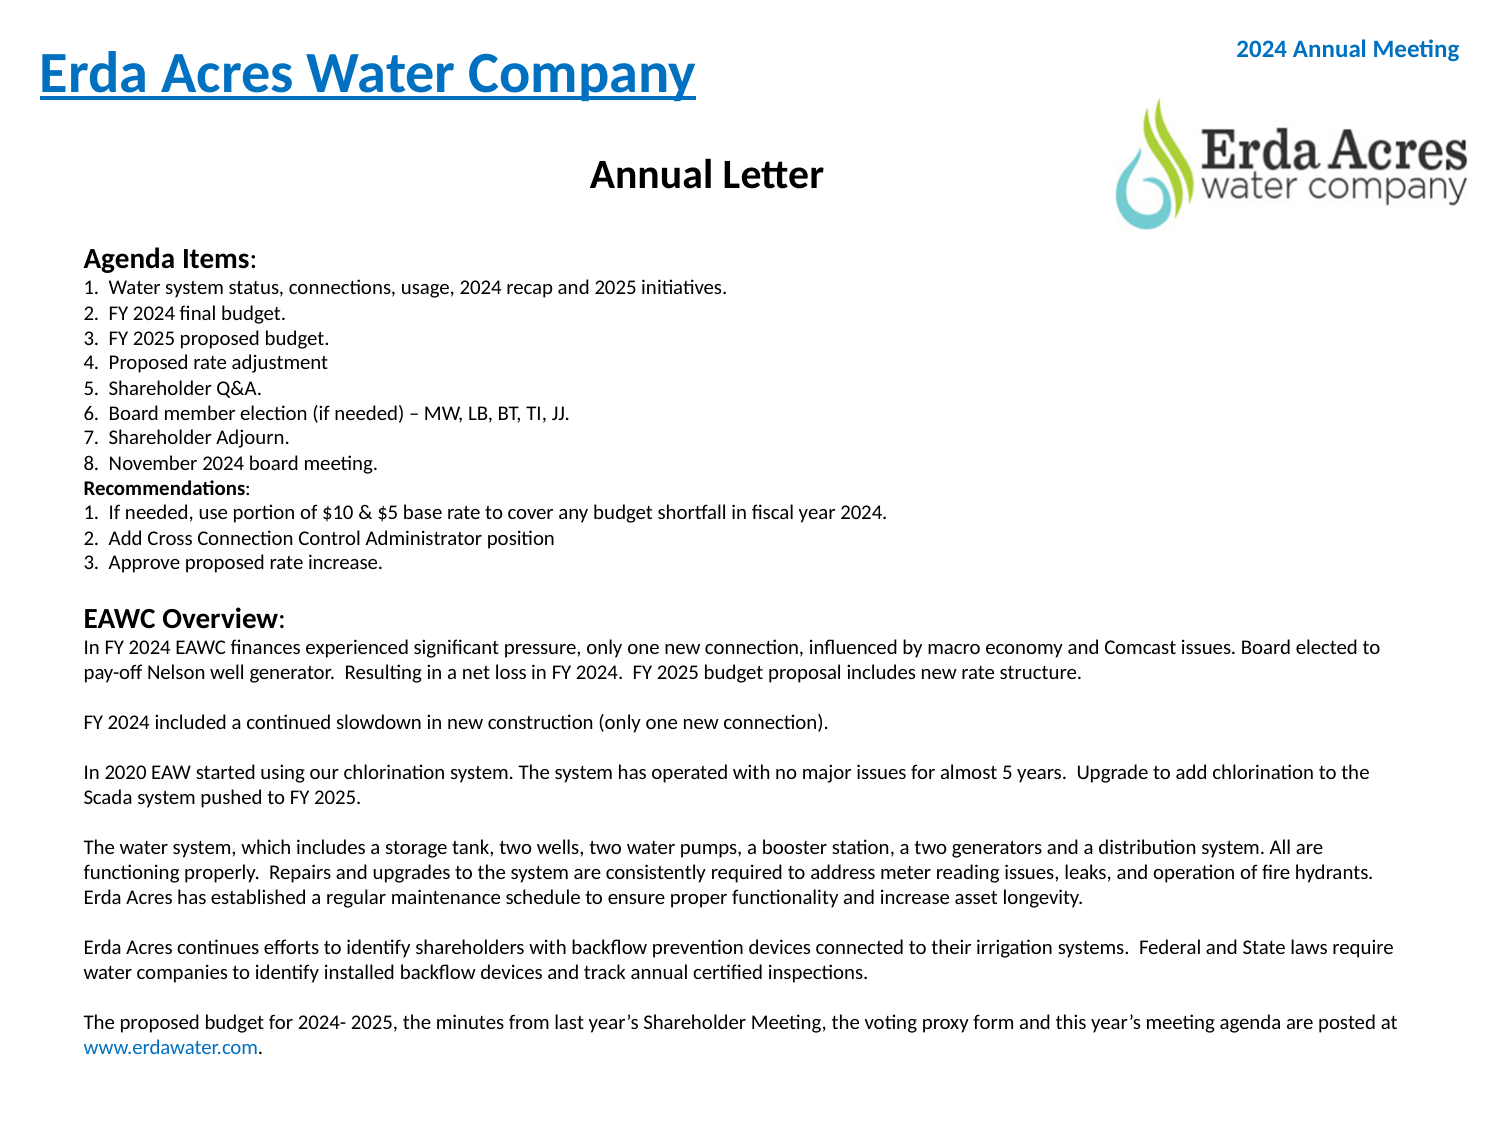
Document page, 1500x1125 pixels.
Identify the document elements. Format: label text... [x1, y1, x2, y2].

text_box Agenda Items: 1. Water system status, connections, usage, 2024 recap and 2025 initiatives. 2. FY 2024 final budget. 3. FY 2025 proposed budget. 4. Proposed rate adjustment 5. Shareholder Q&A. 6. Board member election (if needed) – MW, LB, BT, TI, JJ. 7. Shareholder Adjourn. 8. November 2024 board meeting. Recommendations: 1. If needed, use portion of $10 & $5 base rate to cover any budget shortfall in fiscal year 2024. 2. Add Cross Connection Control Administrator position 3. Approve proposed rate increase. EAWC Overview: In FY 2024 EAWC finances experienced significant pressure, only one new connection, influenced by macro economy and Comcast issues. Board elected to pay-off Nelson well generator. Resulting in a net loss in FY 2024. FY 2025 budget proposal includes new rate structure. FY 2024 included a continued slowdown in new construction (only one new connection). In 2020 EAW started using our chlorination system. The system has operated with no major issues for almost 5 years. Upgrade to add chlorination to the Scada system pushed to FY 2025. The water system, which includes a storage tank, two wells, two water pumps, a booster station, a two generators and a distribution system. All are functioning properly. Repairs and upgrades to the system are consistently required to address meter reading issues, leaks, and operation of fire hydrants. Erda Acres has established a regular maintenance schedule to ensure proper functionality and increase asset longevity. Erda Acres continues efforts to identify shareholders with backflow prevention devices connected to their irrigation systems. Federal and State laws require water companies to identify installed backflow devices and track annual certified inspections. The proposed budget for 2024- 2025, the minutes from last year’s Shareholder Meeting, the voting proxy form and this year’s meeting agenda are posted at www.erdawater.com. [68, 231, 1432, 1066]
subtitle 2024 Annual Meeting [1149, 24, 1475, 75]
title Erda Acres Water Company [24, 24, 862, 113]
picture [1105, 97, 1473, 233]
text_box Annual Letter [574, 139, 862, 205]
